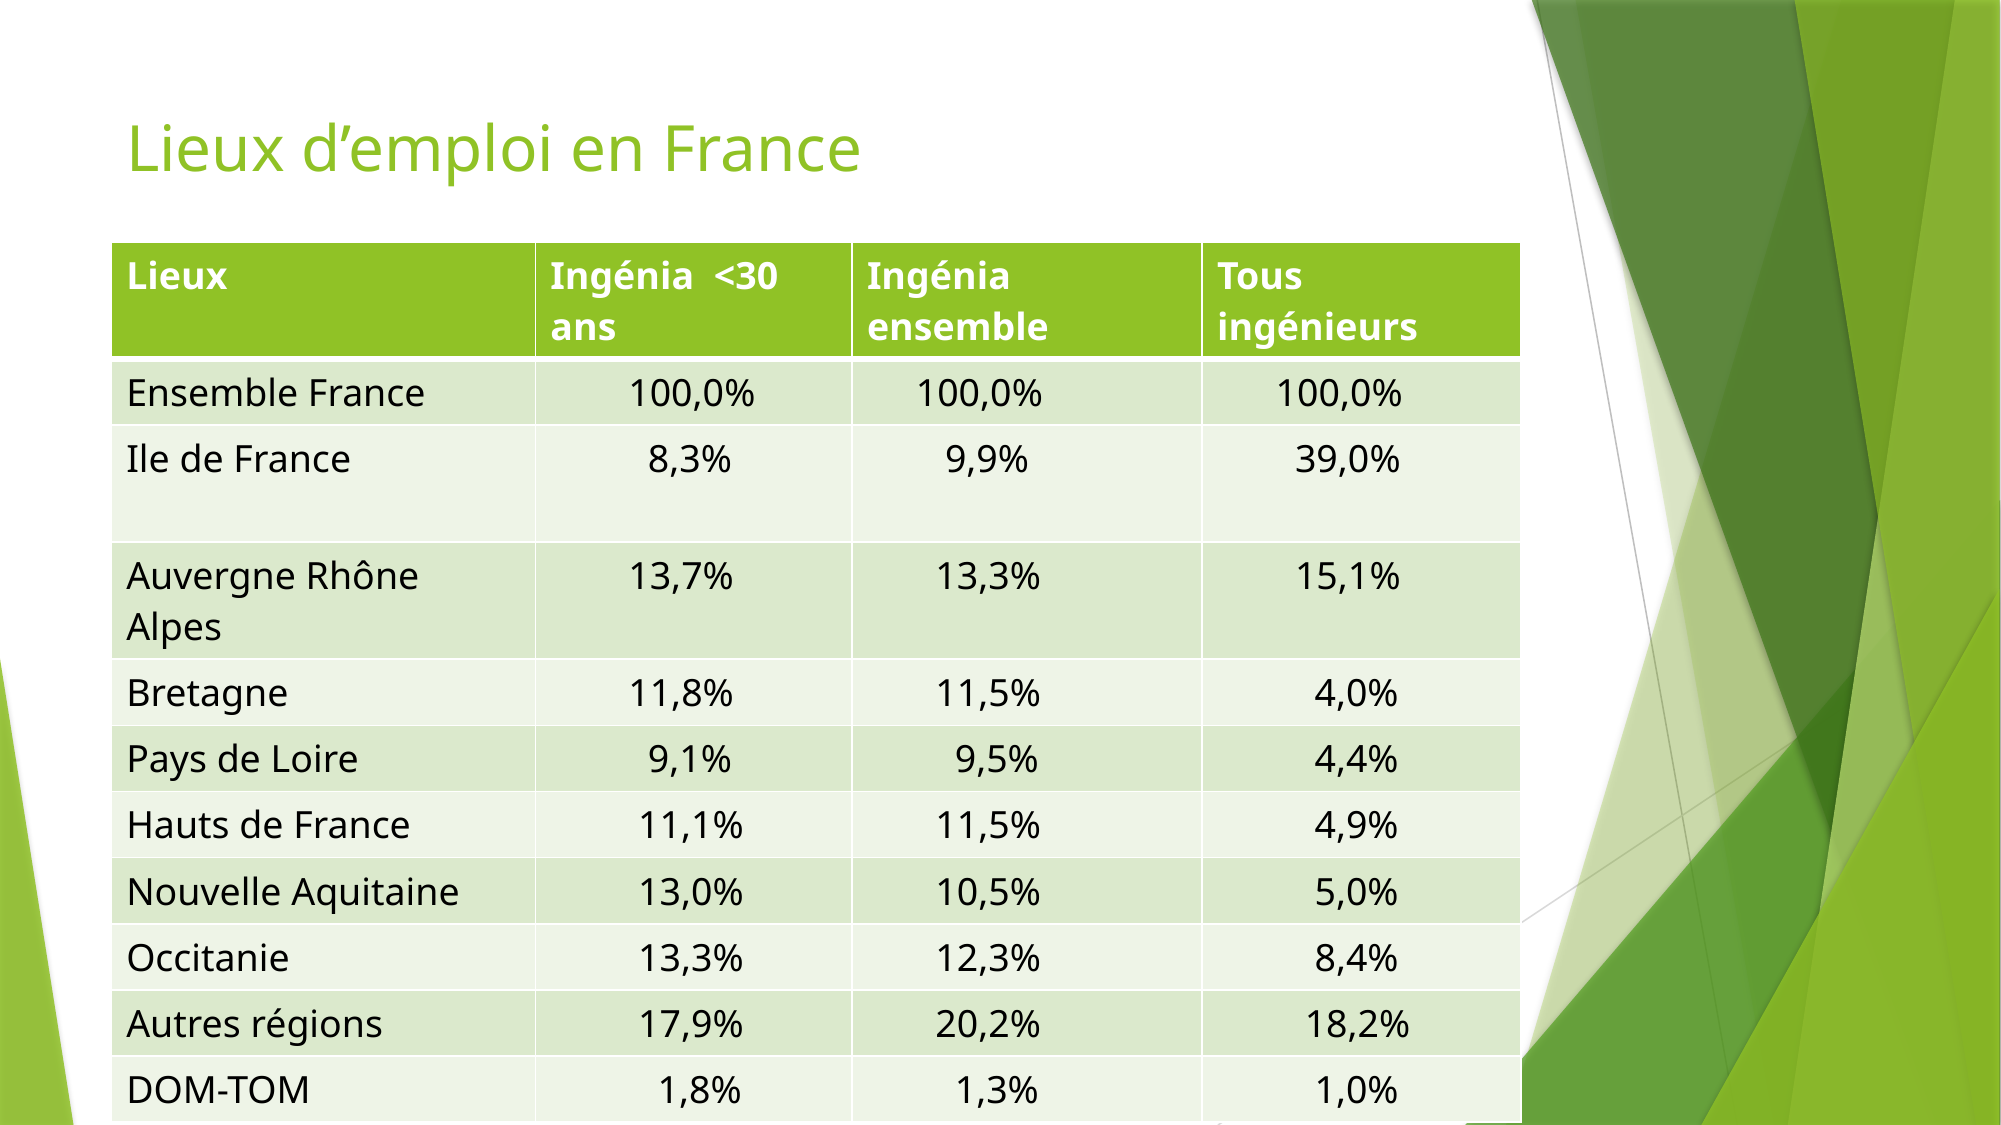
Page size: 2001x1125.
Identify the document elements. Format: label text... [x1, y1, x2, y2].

table_cell 12,3% [853, 925, 1201, 989]
table_cell 20,2% [853, 991, 1201, 1055]
table_cell 11,1% [536, 792, 851, 857]
table_cell Autres régions [112, 991, 535, 1055]
title Lieux d’emploi en France [111, 99, 1522, 192]
table_cell 13,0% [536, 858, 851, 923]
table_cell 18,2% [1203, 991, 1520, 1055]
table_cell 100,0% [853, 362, 1201, 424]
table_cell Ile de France [112, 426, 535, 541]
table_cell 9,5% [853, 726, 1201, 791]
table_cell 39,0% [1203, 426, 1520, 541]
table_cell 11,8% [536, 660, 851, 725]
table_cell 1,8% [536, 1057, 851, 1121]
table_cell 100,0% [536, 362, 851, 424]
table_header Lieux [112, 243, 535, 356]
table_cell 13,3% [853, 543, 1201, 658]
table_cell Ensemble France [112, 362, 535, 424]
table_cell 8,3% [536, 426, 851, 541]
table_cell 10,5% [853, 858, 1201, 923]
table_cell 4,4% [1203, 726, 1520, 791]
table_cell Hauts de France [112, 792, 535, 857]
table_cell 13,7% [536, 543, 851, 658]
table_cell 11,5% [853, 660, 1201, 725]
table_cell Nouvelle Aquitaine [112, 858, 535, 923]
table_cell Bretagne [112, 660, 535, 725]
table_cell 8,4% [1203, 925, 1520, 989]
table_cell 13,3% [536, 925, 851, 989]
table_cell 1,3% [853, 1057, 1201, 1121]
table_header Tous ingénieurs [1203, 243, 1520, 356]
table_cell 4,0% [1203, 660, 1520, 725]
table_cell 100,0% [1203, 362, 1520, 424]
table_cell 5,0% [1203, 858, 1520, 923]
table_cell Pays de Loire [112, 726, 535, 791]
table_header Ingénia <30 ans [536, 243, 851, 356]
table_cell Occitanie [112, 925, 535, 989]
table_cell 4,9% [1203, 792, 1520, 857]
table_cell 17,9% [536, 991, 851, 1055]
table_cell 1,0% [1203, 1057, 1520, 1121]
table_cell 9,1% [536, 726, 851, 791]
table_header Ingénia ensemble [853, 243, 1201, 356]
table_cell Auvergne Rhône Alpes [112, 543, 535, 658]
table_cell 9,9% [853, 426, 1201, 541]
table_cell 11,5% [853, 792, 1201, 857]
table_cell 15,1% [1203, 543, 1520, 658]
table_cell DOM-TOM [112, 1057, 535, 1121]
